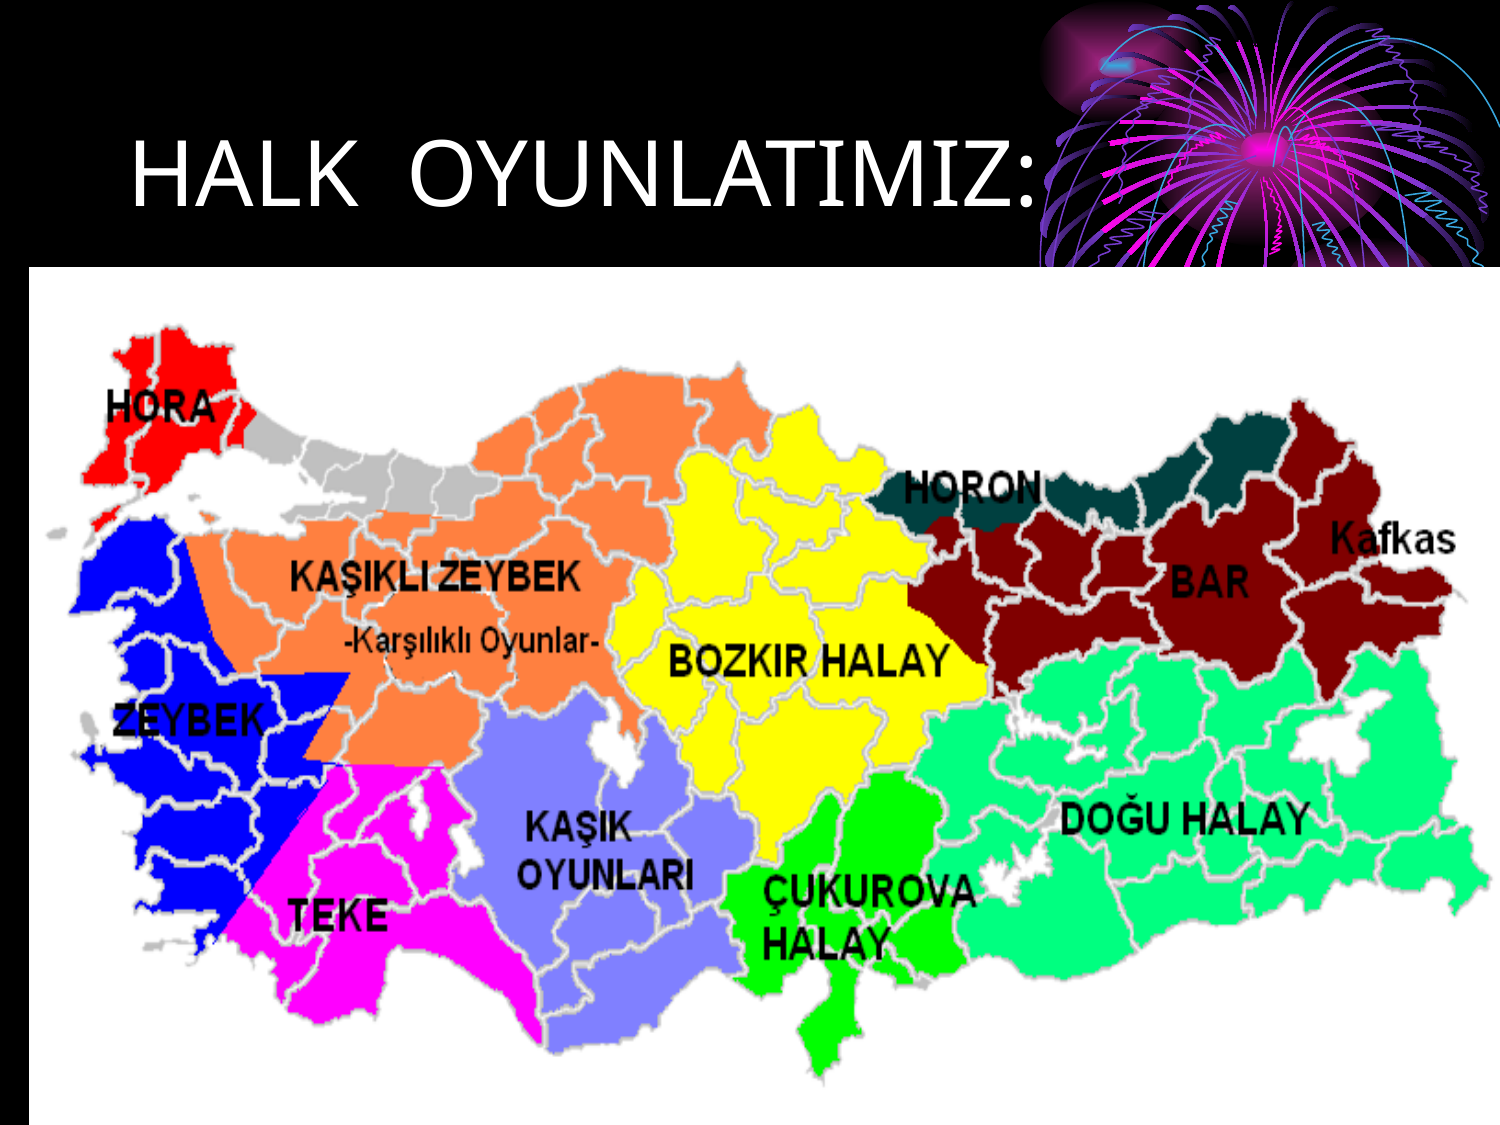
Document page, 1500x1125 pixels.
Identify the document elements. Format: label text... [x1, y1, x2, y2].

picture [29, 266, 1500, 1125]
title HALK OYUNLATIMIZ: [112, 49, 1388, 265]
